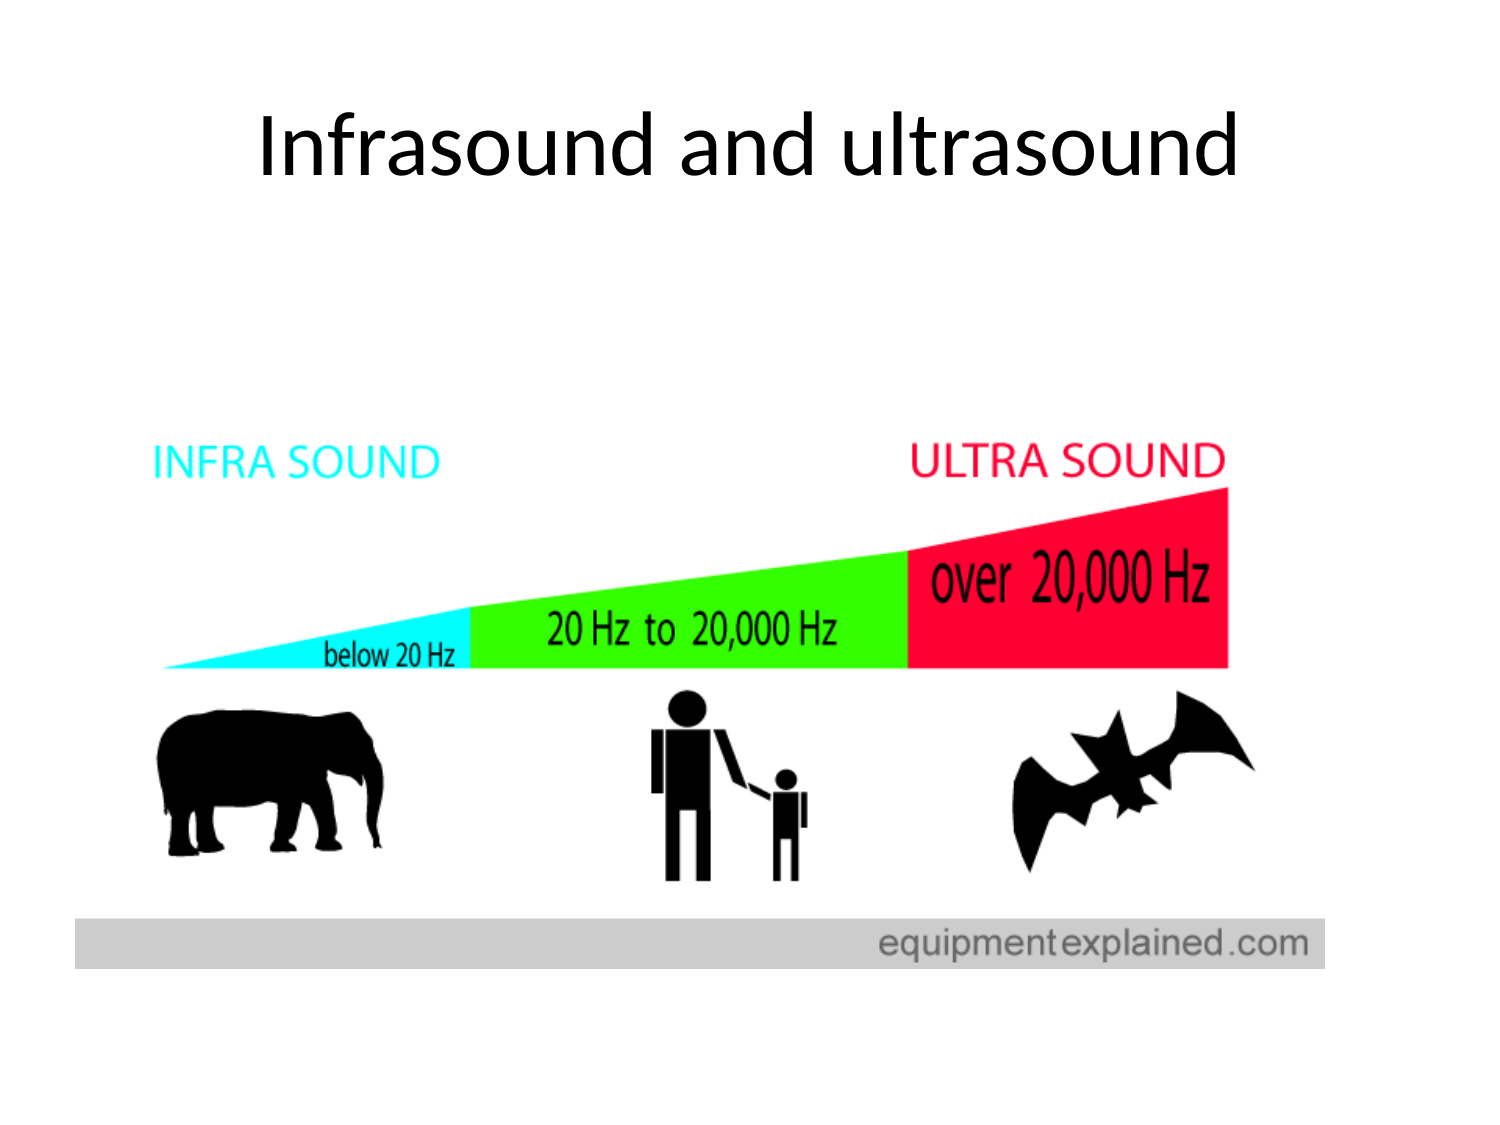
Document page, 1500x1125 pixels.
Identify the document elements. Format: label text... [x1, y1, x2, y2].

title Infrasound and ultrasound [75, 45, 1425, 233]
picture [74, 399, 1326, 969]
